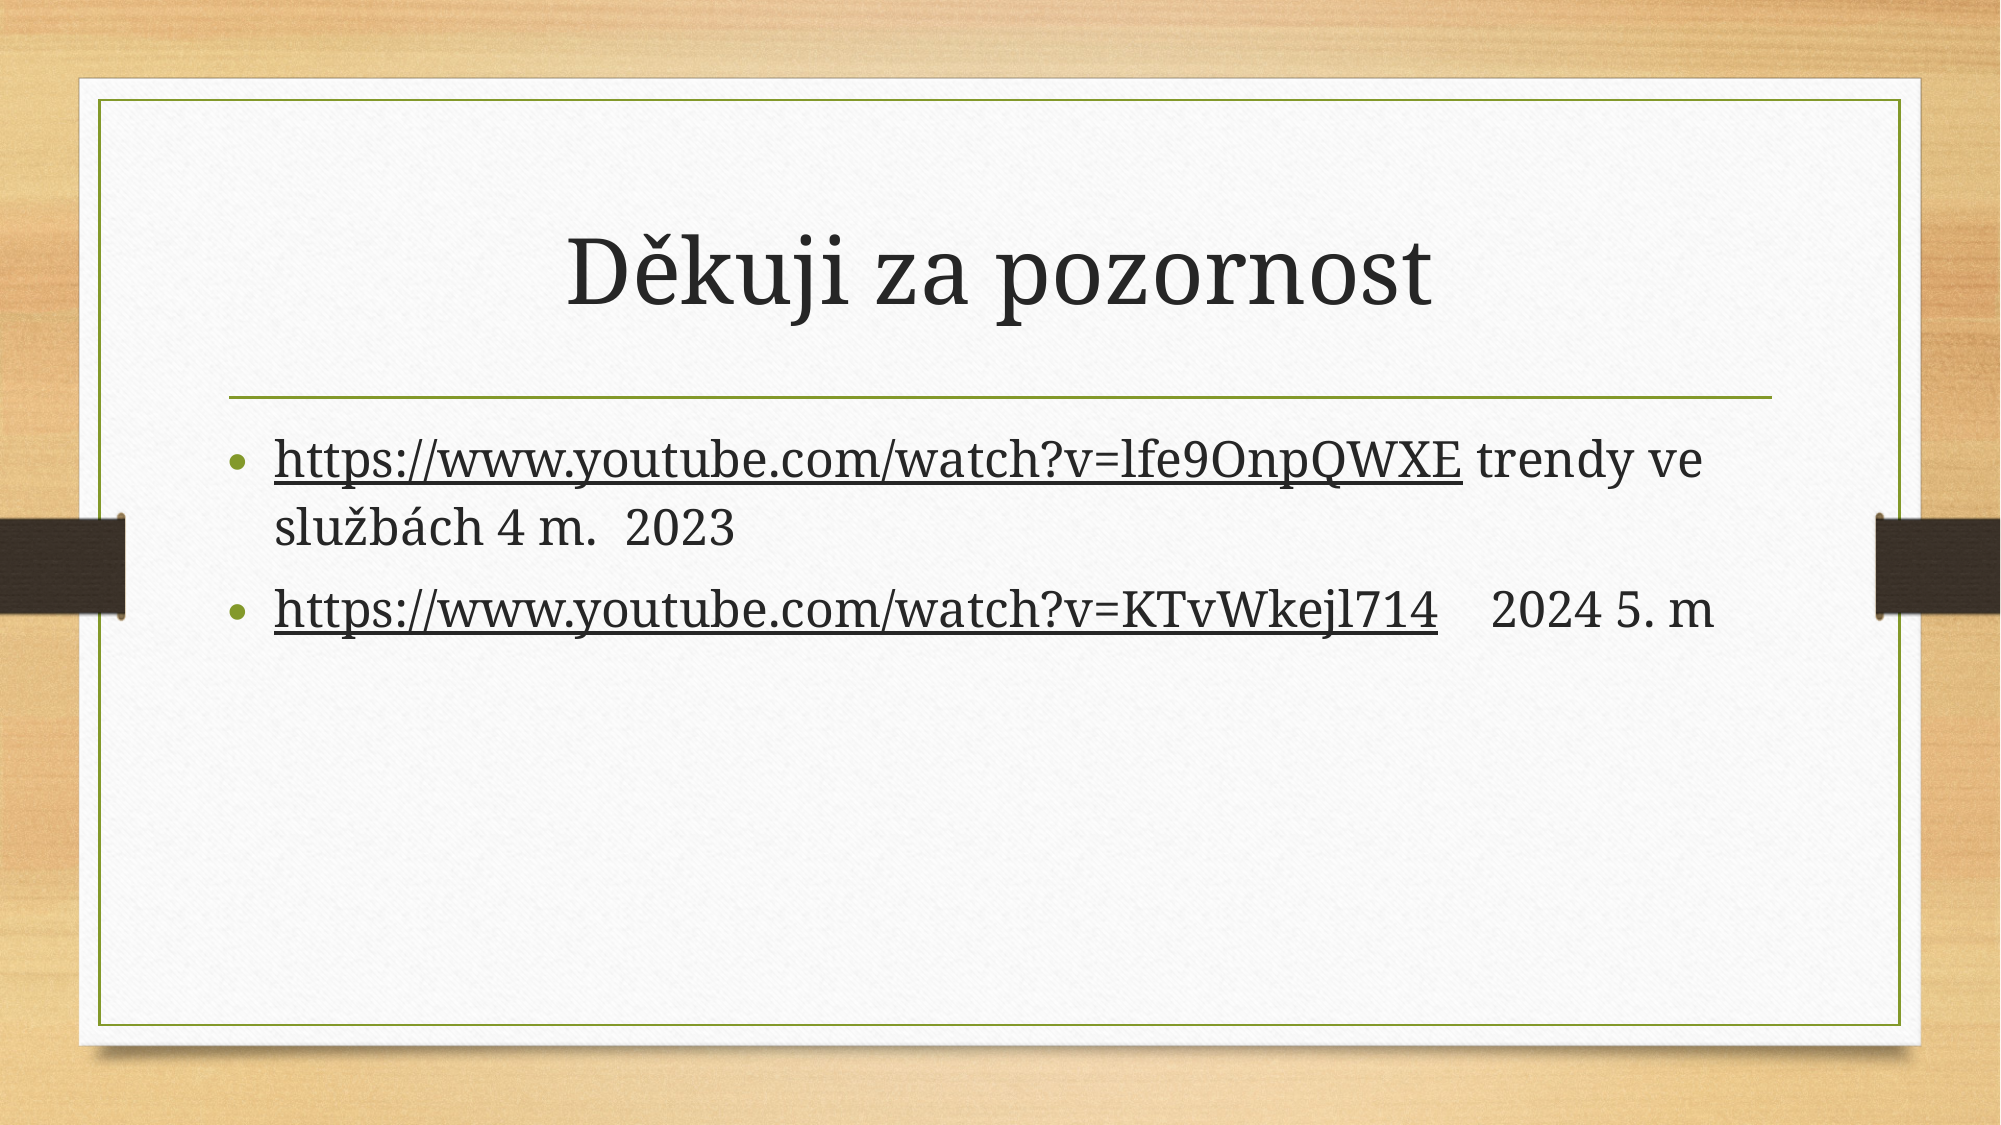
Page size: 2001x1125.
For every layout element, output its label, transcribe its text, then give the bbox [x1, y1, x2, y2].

title Děkuji za pozornost [212, 161, 1788, 375]
picture [0, 0, 2001, 1125]
list https://www.youtube.com/watch?v=lfe9OnpQWXE trendy ve službách 4 m. 2023 https://www.youtube.com/watch?v=KTvWkejl714 2024 5. m [212, 419, 1788, 964]
